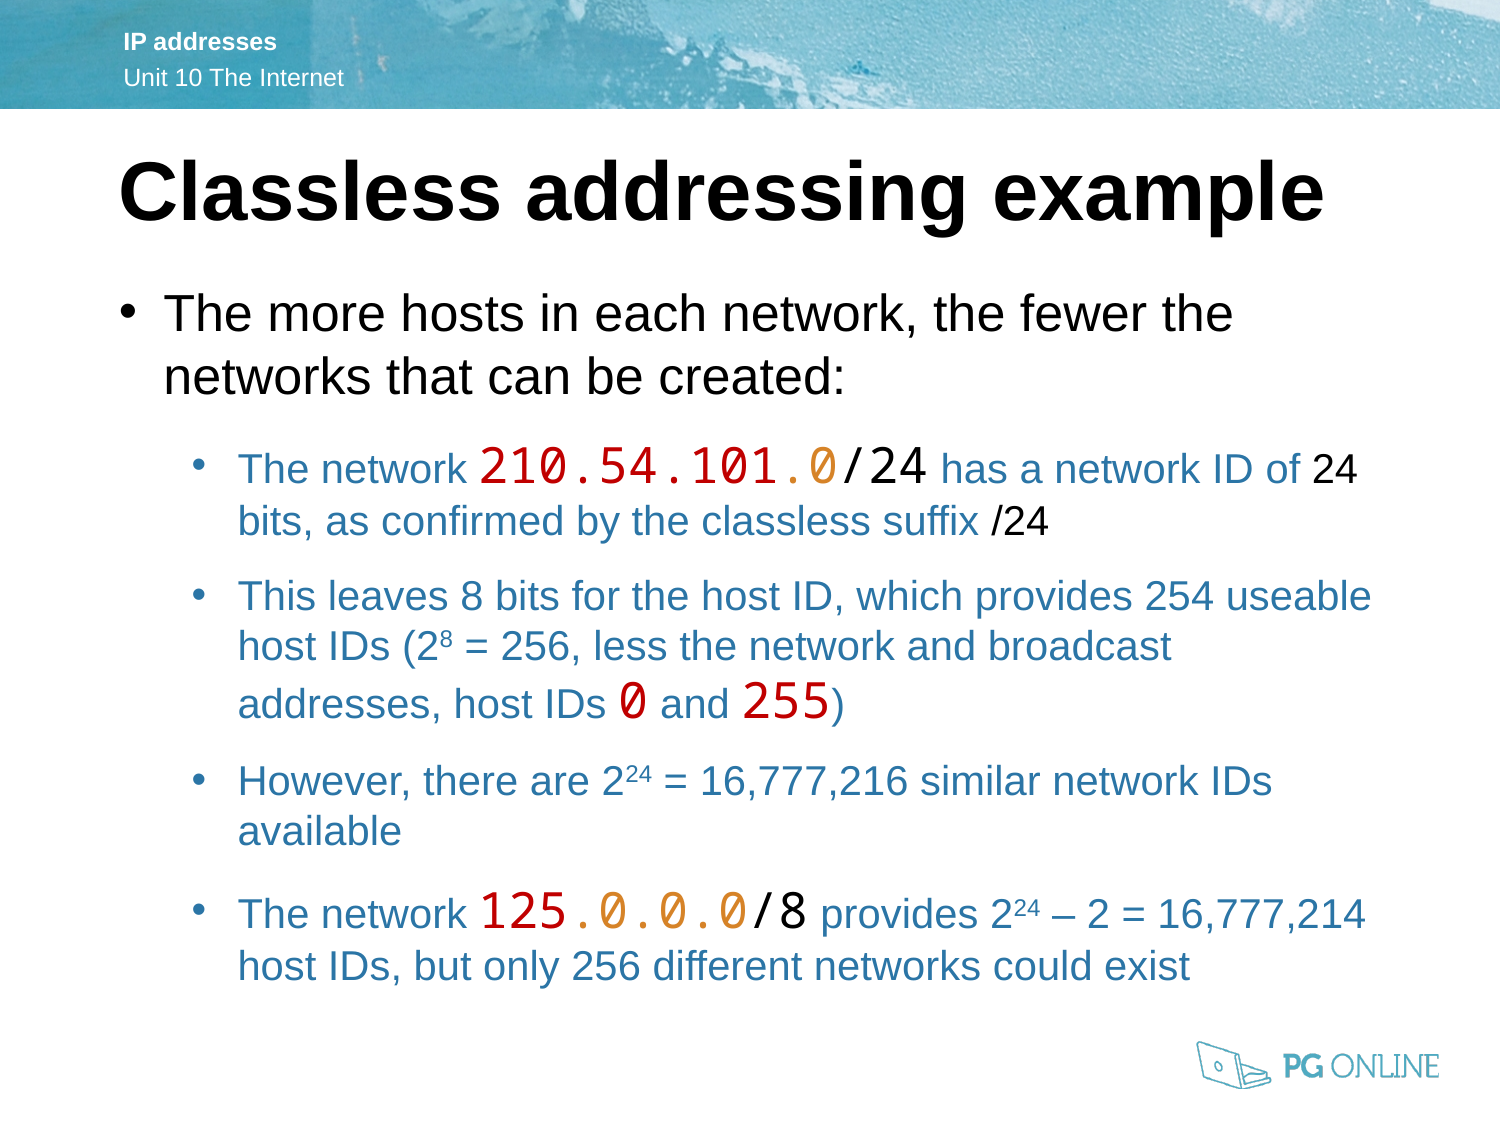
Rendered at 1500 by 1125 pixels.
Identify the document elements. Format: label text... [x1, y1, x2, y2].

list Classless addressing example [118, 148, 1401, 259]
picture [0, 0, 1500, 109]
list The more hosts in each network, the fewer the networks that can be created: The network 210.54.101.0/24 has a network ID of 24 bits, as confirmed by the classless suffix /24 This leaves 8 bits for the host ID, which provides 254 useable host IDs (28 = 256, less the network and broadcast addresses, host IDs 0 and 255) However, there are 224 = 16,777,216 similar network IDs available The network 125.0.0.0/8 provides 224 – 2 = 16,777,214 host IDs, but only 256 different networks could exist [118, 279, 1398, 960]
